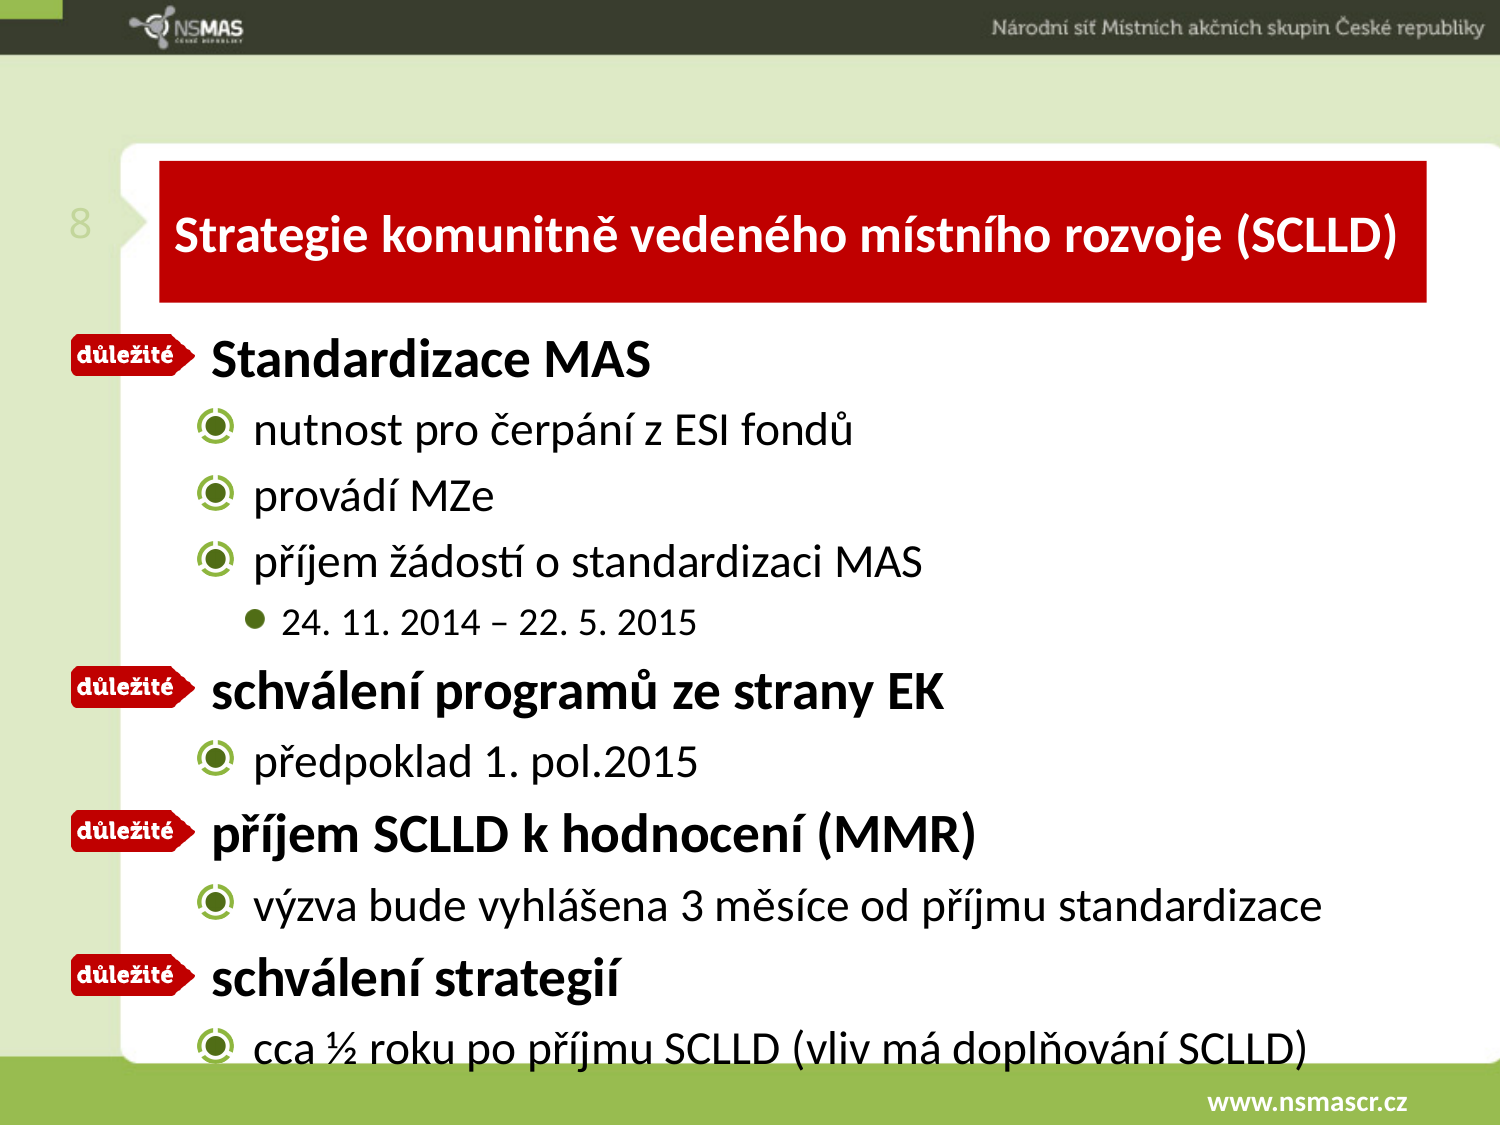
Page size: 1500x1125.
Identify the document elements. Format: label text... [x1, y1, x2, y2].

title Strategie komunitně vedeného místního rozvoje (SCLLD) [159, 160, 1427, 303]
picture [197, 740, 234, 776]
picture [197, 408, 234, 444]
picture [71, 666, 195, 708]
footer www.nsmascr.cz [1092, 1073, 1424, 1125]
list Standardizace MAS nutnost pro čerpání z ESI fondů provádí MZe příjem žádostí o standardizaci MAS 24. 11. 2014 – 22. 5. 2015 schválení programů ze strany EK předpoklad 1. pol.2015 příjem SCLLD k hodnocení (MMR) výzva bude vyhlášena 3 měsíce od příjmu standardizace schválení strategií cca ½ roku po příjmu SCLLD (vliv má doplňování SCLLD) [56, 314, 1486, 1083]
picture [245, 609, 265, 629]
picture [197, 475, 234, 511]
picture [197, 884, 234, 920]
picture [71, 810, 195, 852]
picture [197, 1028, 234, 1064]
picture [197, 541, 234, 577]
picture [71, 954, 195, 996]
slide_number 8 [5, 160, 108, 291]
picture [71, 334, 195, 376]
picture [0, 0, 1500, 1125]
